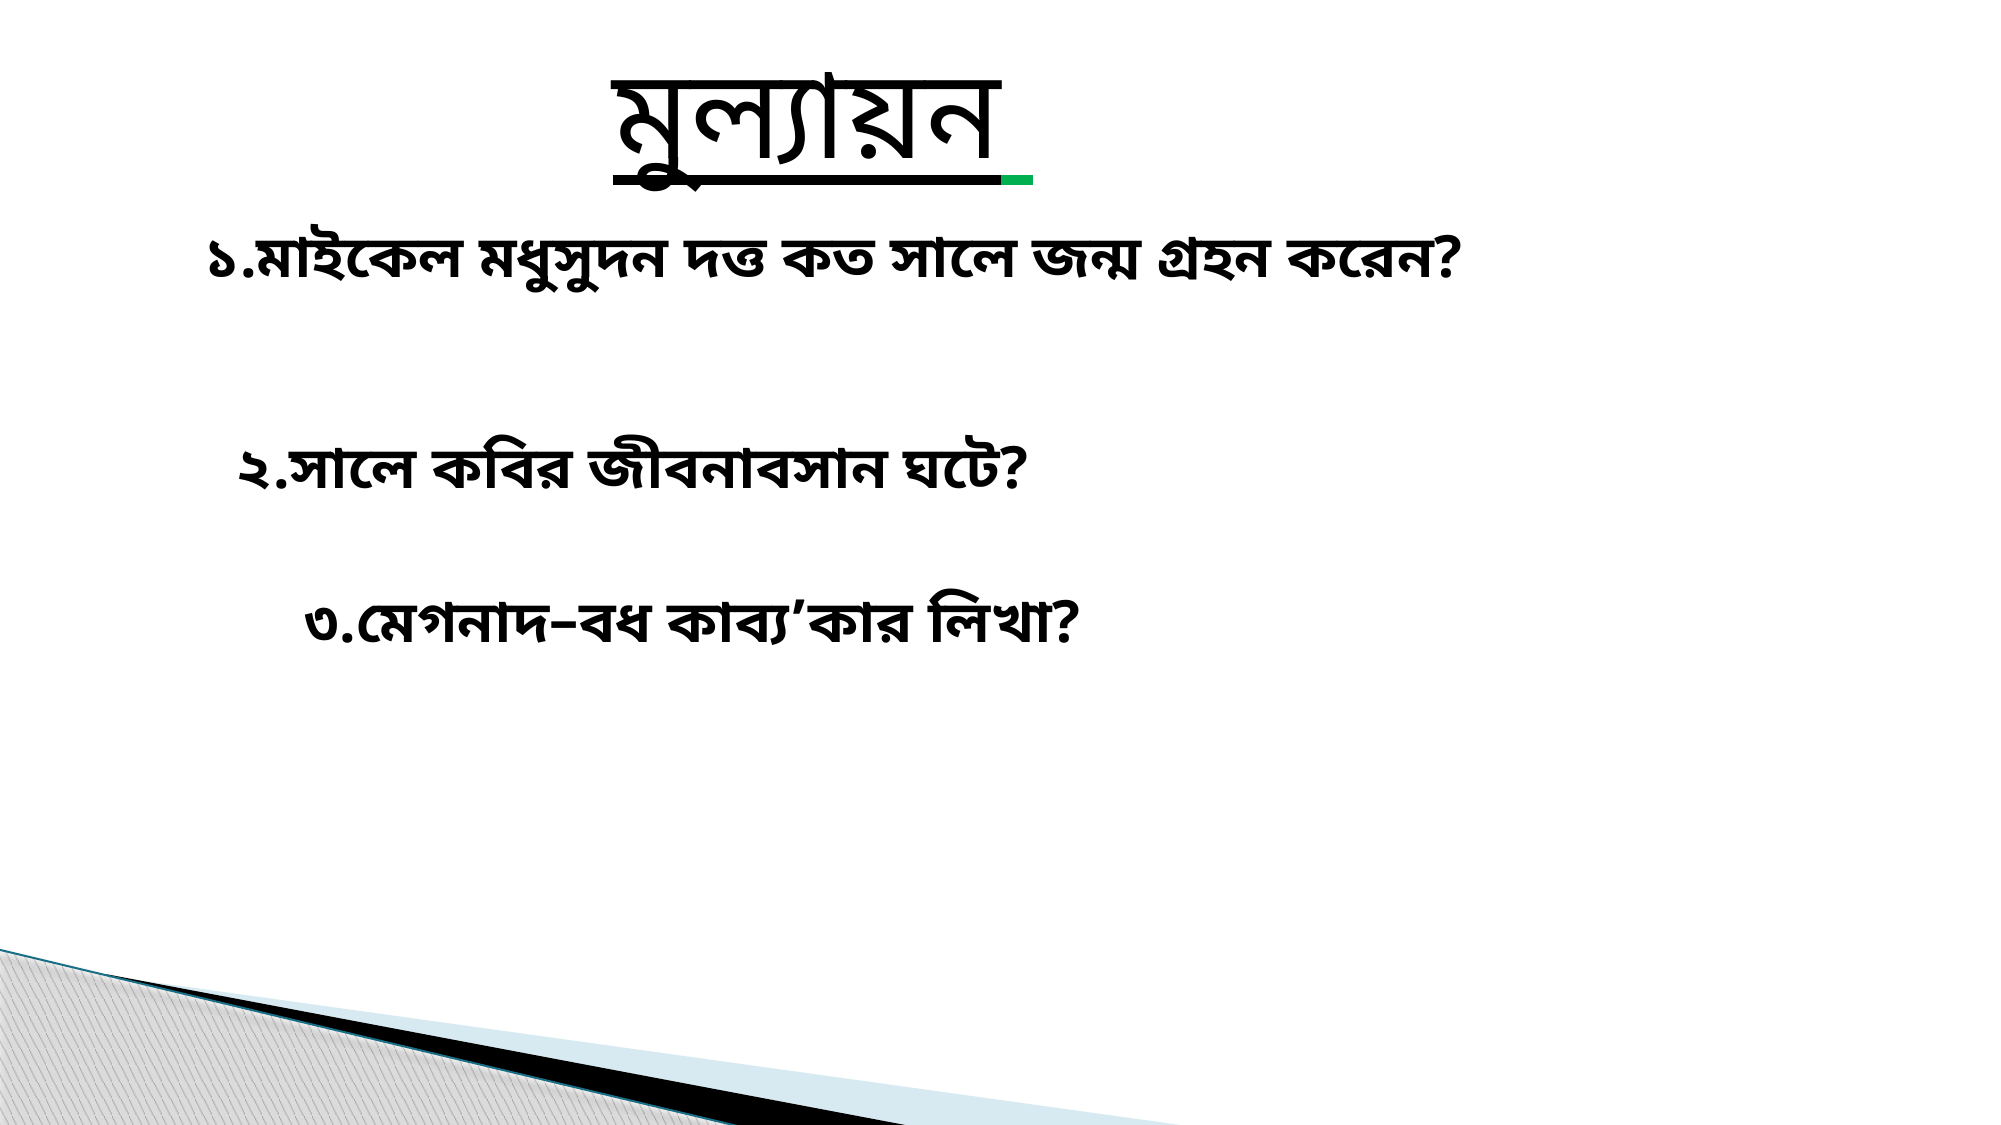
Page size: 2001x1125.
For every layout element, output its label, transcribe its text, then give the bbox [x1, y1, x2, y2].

text_box মুল্যায়ন [135, 26, 1511, 192]
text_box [145, 211, 1533, 664]
